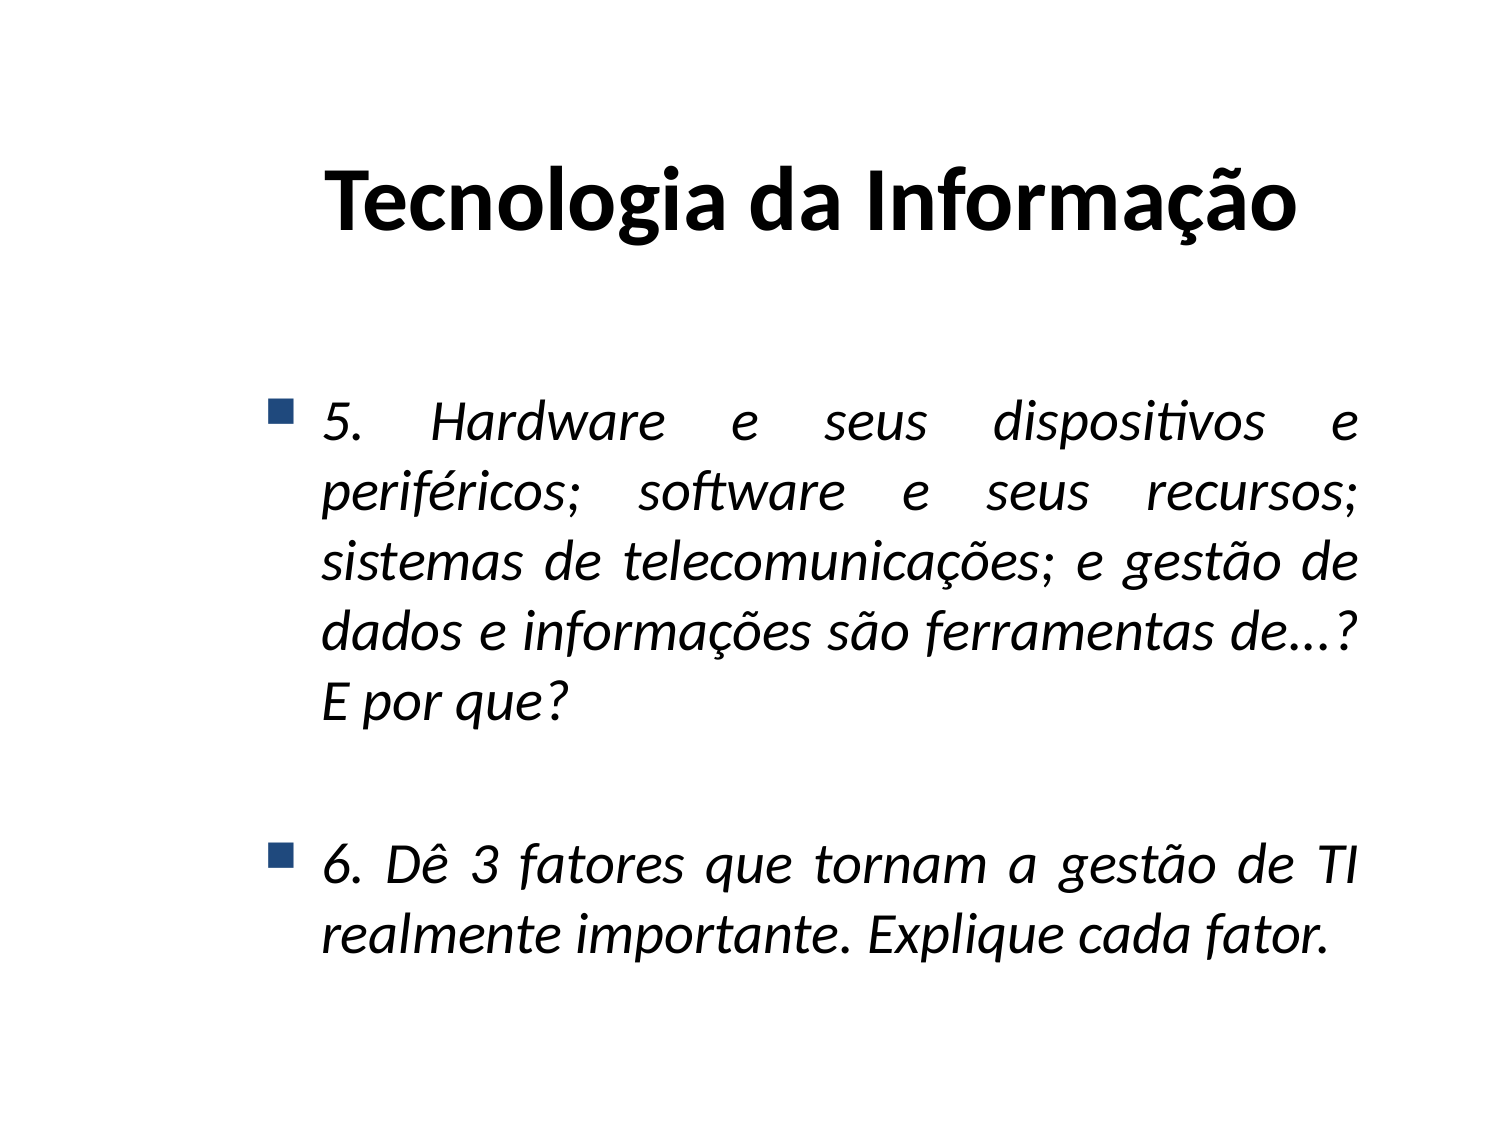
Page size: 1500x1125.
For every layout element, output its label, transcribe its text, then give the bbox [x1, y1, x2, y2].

text_box 5. Hardware e seus dispositivos e periféricos; software e seus recursos; sistemas de telecomunicações; e gestão de dados e informações são ferramentas de...? E por que? 6. Dê 3 fatores que tornam a gestão de TI realmente importante. Explique cada fator. [249, 374, 1375, 975]
title Tecnologia da Informação [174, 75, 1450, 313]
